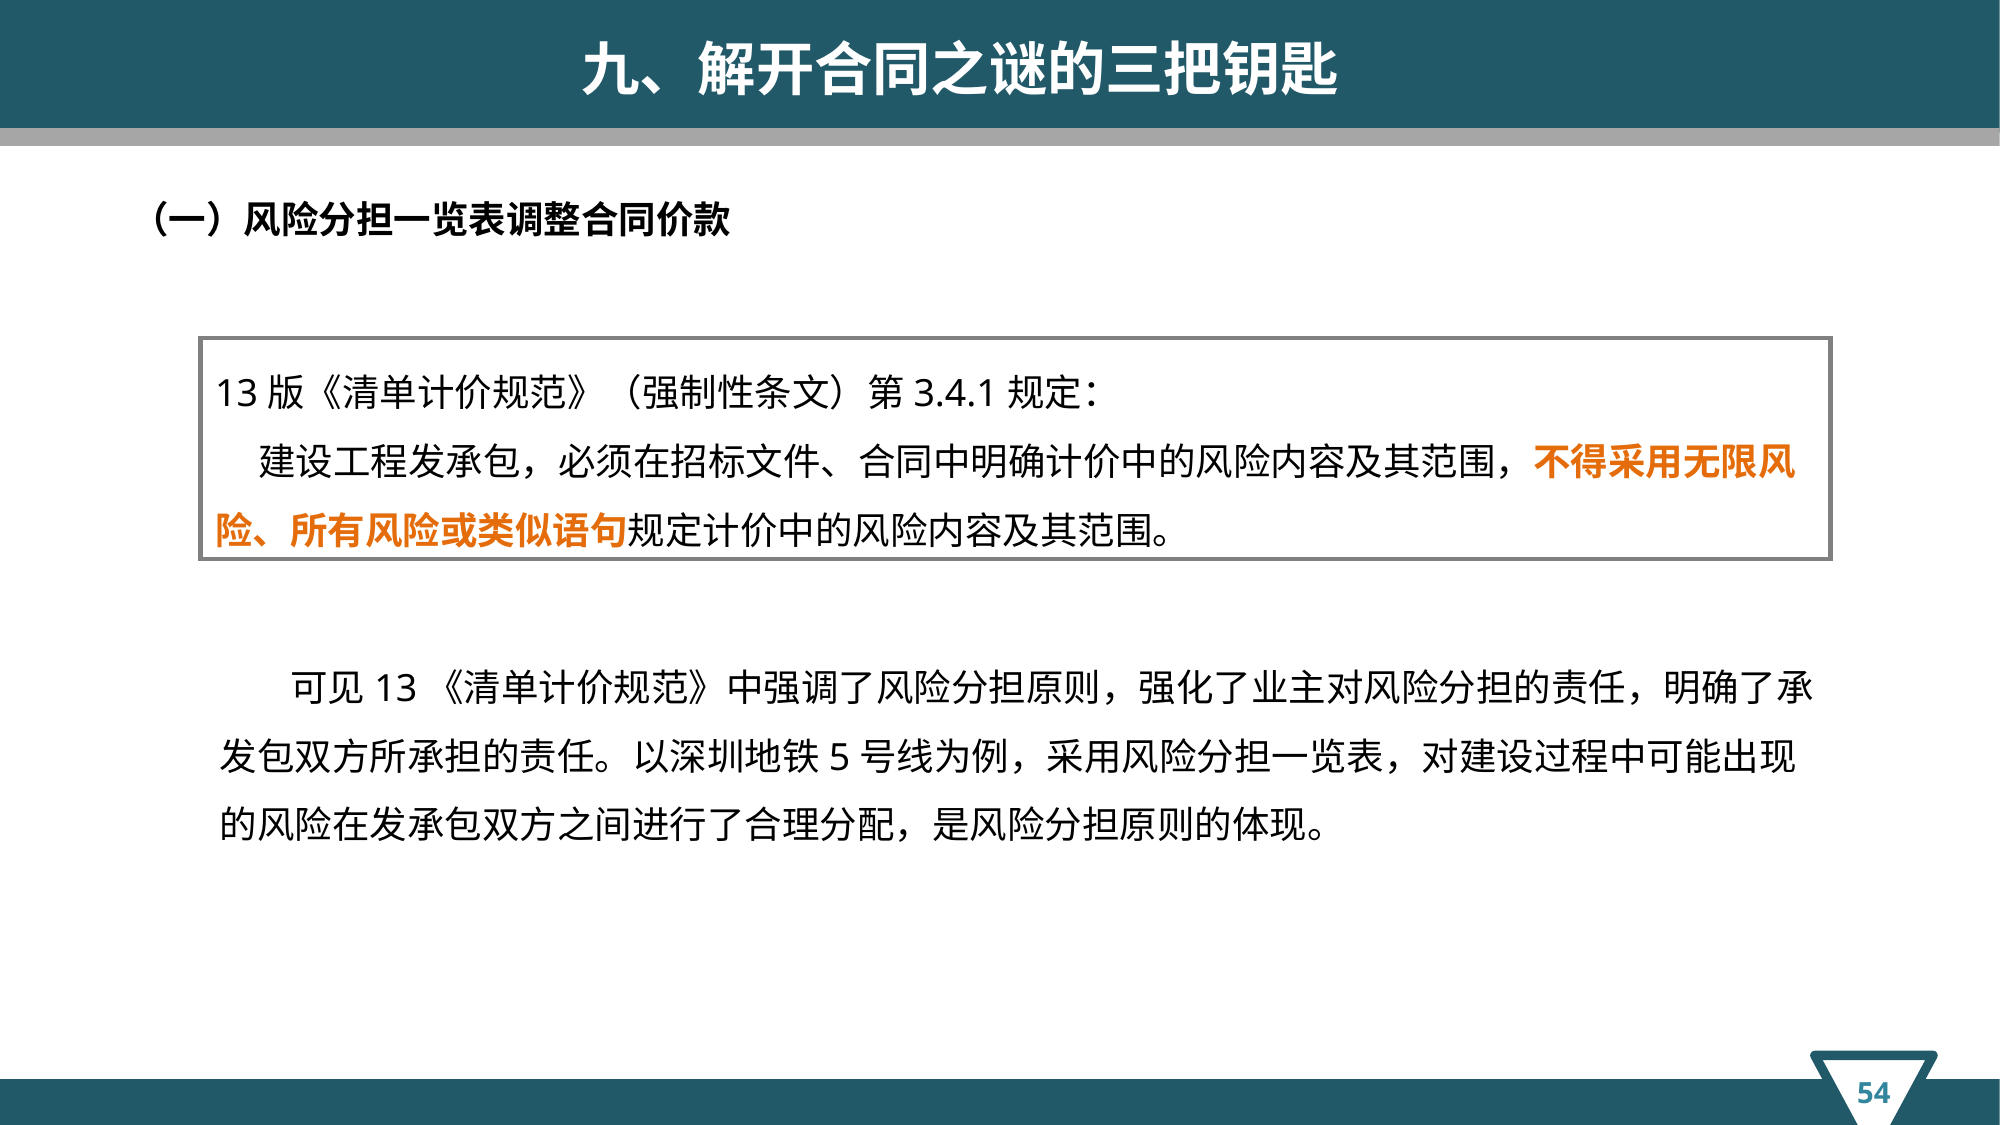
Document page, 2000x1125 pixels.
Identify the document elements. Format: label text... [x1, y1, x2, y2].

text_box 九、解开合同之谜的三把钥匙 [566, 24, 1378, 110]
text_box 13版《清单计价规范》（强制性条文）第3.4.1规定： 建设工程发承包，必须在招标文件、合同中明确计价中的风险内容及其范围，不得采用无限风险、所有风险或类似语句规定计价中的风险内容及其范围。 [200, 338, 1831, 559]
text_box （一）风险分担一览表调整合同价款 [111, 187, 778, 250]
text_box 可见13《清单计价规范》中强调了风险分担原则，强化了业主对风险分担的责任，明确了承发包双方所承担的责任。以深圳地铁5号线为例，采用风险分担一览表，对建设过程中可能出现的风险在发承包双方之间进行了合理分配，是风险分担原则的体现。 [204, 632, 1831, 854]
